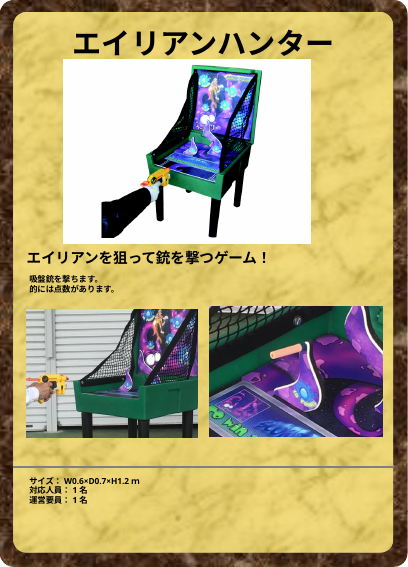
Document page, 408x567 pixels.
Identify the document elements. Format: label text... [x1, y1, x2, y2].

text_box エイリアンを狙って銃を撃つゲーム！ [11, 242, 375, 275]
picture [0, 0, 408, 567]
text_box サイズ：W0.6×D0.7×H1.2ｍ 対応人員：1名 運営要員：1名 [14, 468, 378, 514]
text_box エイリアンハンター [11, 17, 396, 68]
text_box 吸盤銃を撃ちます。 的には点数があります。 [14, 267, 378, 302]
